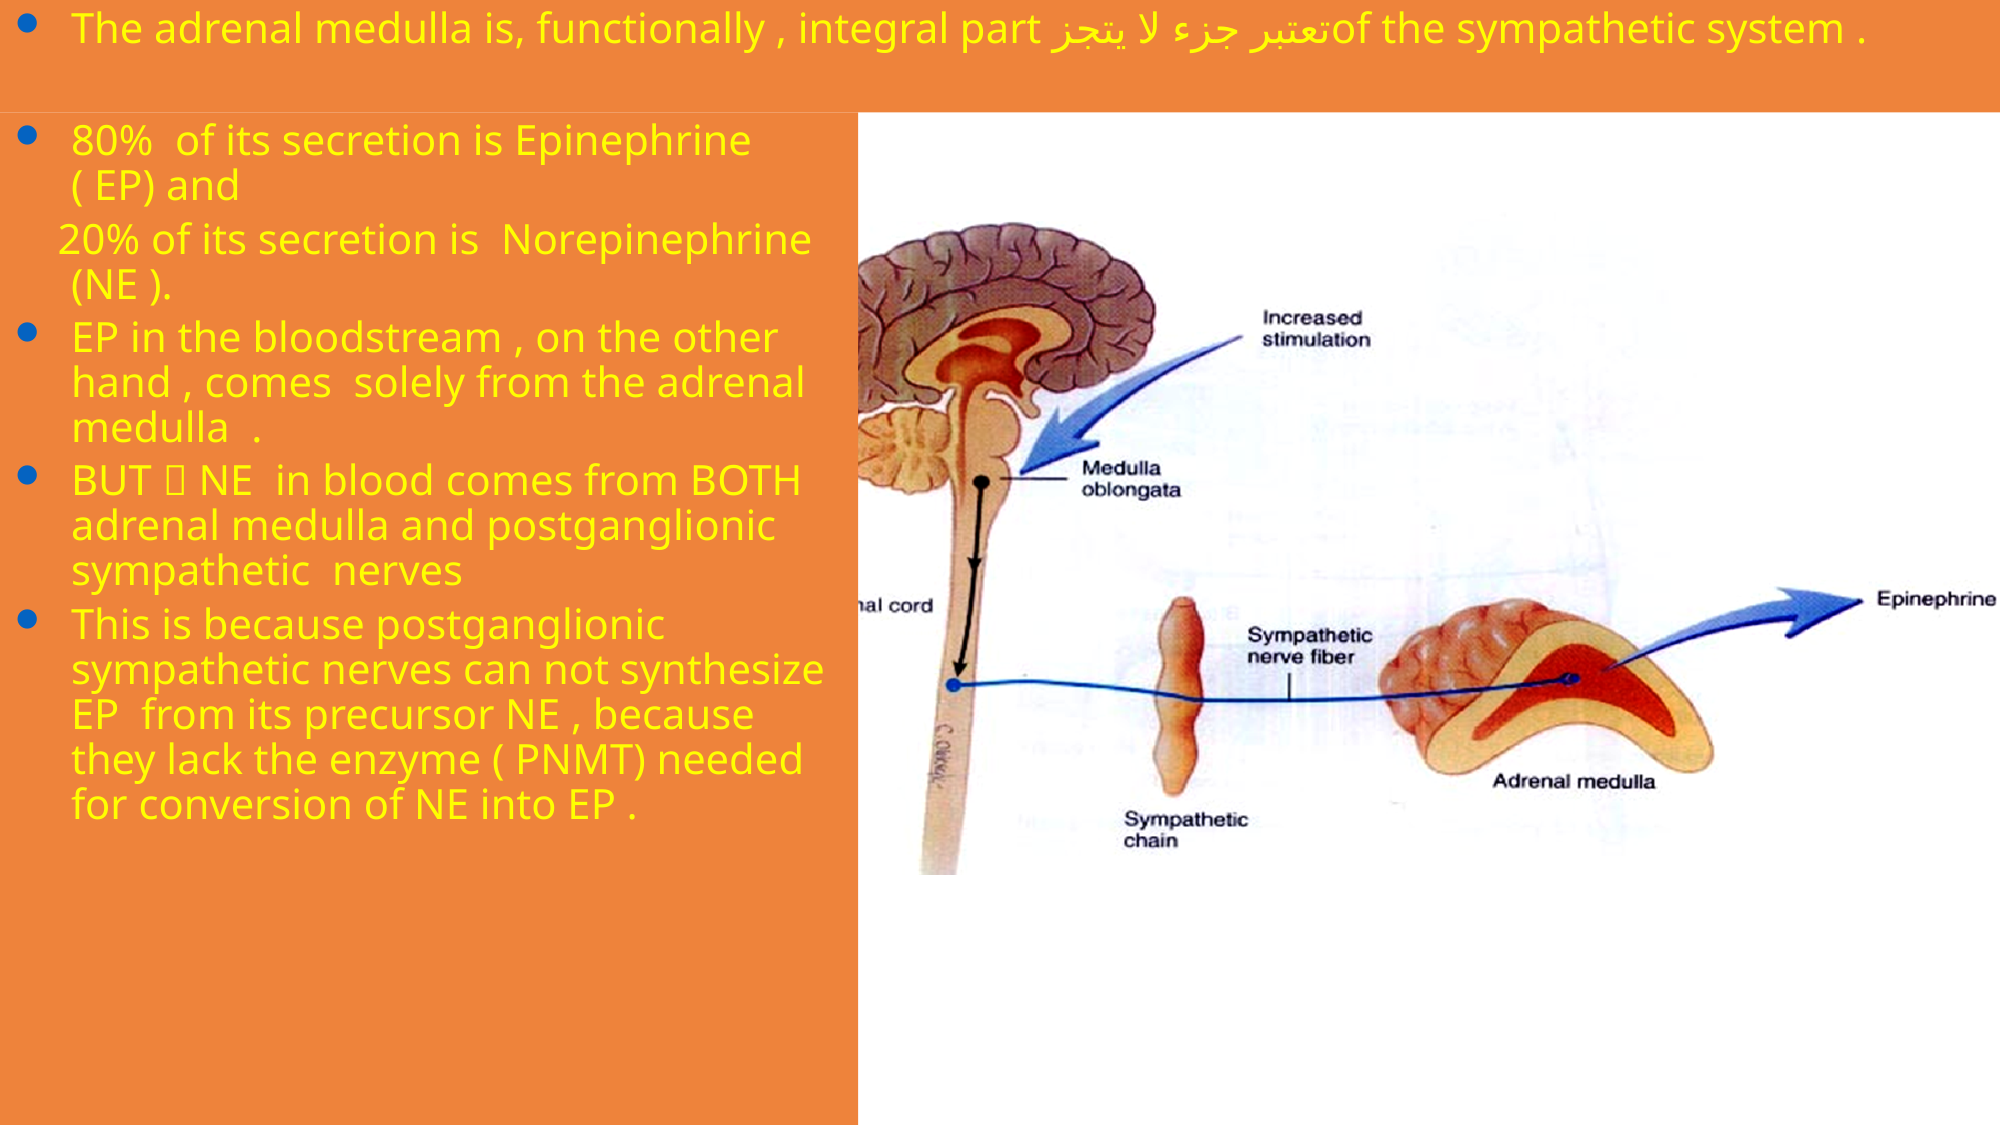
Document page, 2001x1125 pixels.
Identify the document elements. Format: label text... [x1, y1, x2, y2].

text_box The adrenal medulla is, functionally , integral part تعتبر جزء لا يتجزof the sympathetic system . [0, 0, 2000, 113]
text_box 80% of its secretion is Epinephrine ( EP) and 20% of its secretion is Norepinephrine (NE ). EP in the bloodstream , on the other hand , comes solely from the adrenal medulla . BUT  NE in blood comes from BOTH adrenal medulla and postganglionic sympathetic nerves This is because postganglionic sympathetic nerves can not synthesize EP from its precursor NE , because they lack the enzyme ( PNMT) needed for conversion of NE into EP . [0, 113, 859, 1125]
picture [792, 212, 2000, 875]
